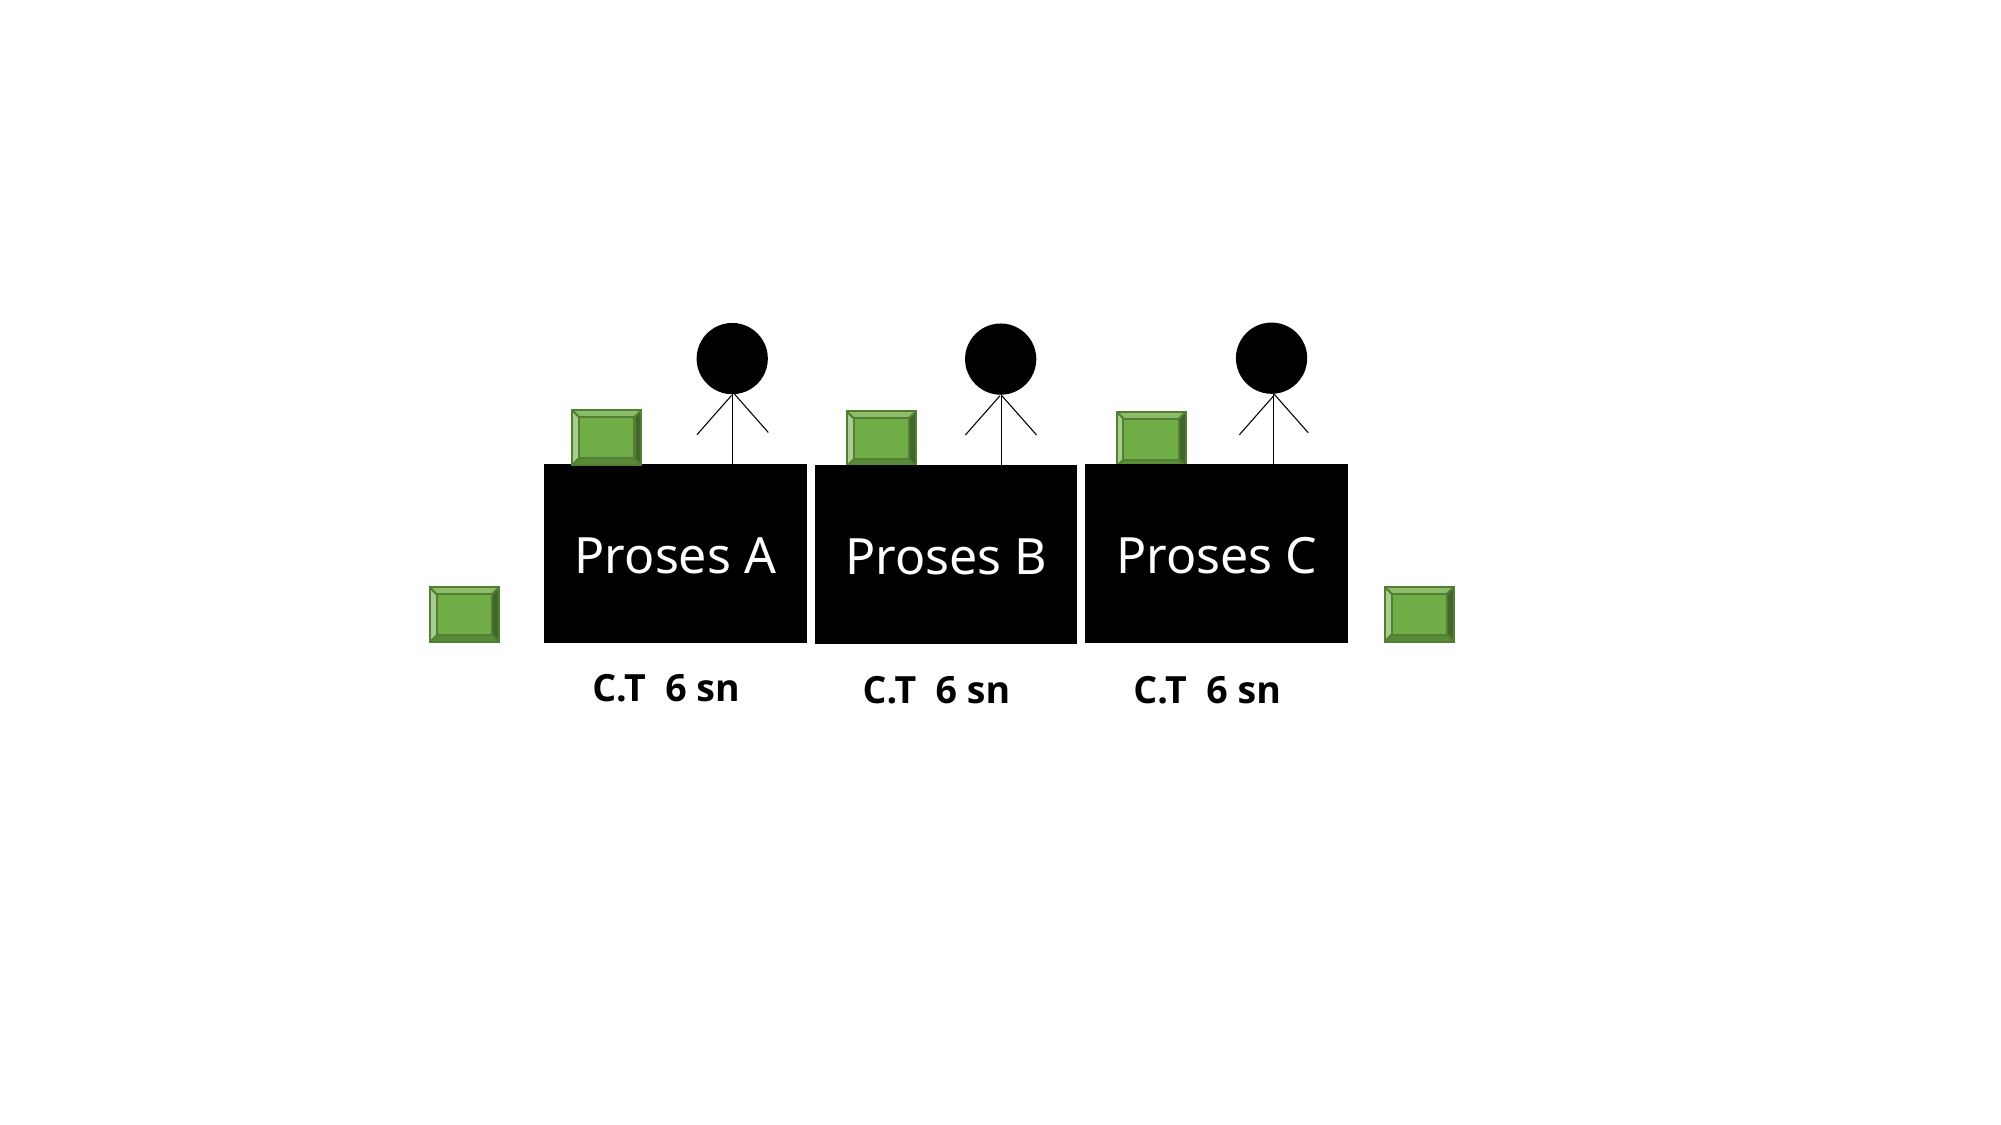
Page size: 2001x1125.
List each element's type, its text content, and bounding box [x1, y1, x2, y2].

text_box Proses A [544, 464, 807, 643]
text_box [1239, 395, 1273, 435]
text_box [1002, 395, 1037, 435]
text_box [846, 410, 917, 465]
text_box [733, 393, 769, 433]
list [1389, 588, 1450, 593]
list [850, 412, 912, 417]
text_box C.T 6 sn [1118, 658, 1315, 719]
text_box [696, 395, 732, 435]
title [576, 411, 638, 416]
text_box [1115, 411, 1187, 464]
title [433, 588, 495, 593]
text_box C.T 6 sn [848, 658, 1045, 719]
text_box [965, 395, 1000, 435]
text_box [429, 586, 500, 643]
text_box Proses C [1085, 464, 1348, 643]
text_box [696, 322, 768, 395]
text_box Proses B [815, 465, 1077, 644]
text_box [1273, 393, 1309, 433]
text_box [1235, 322, 1308, 394]
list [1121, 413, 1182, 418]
text_box [571, 409, 643, 466]
text_box C.T 6 sn [577, 657, 774, 717]
text_box [1384, 586, 1455, 643]
text_box [965, 323, 1037, 395]
